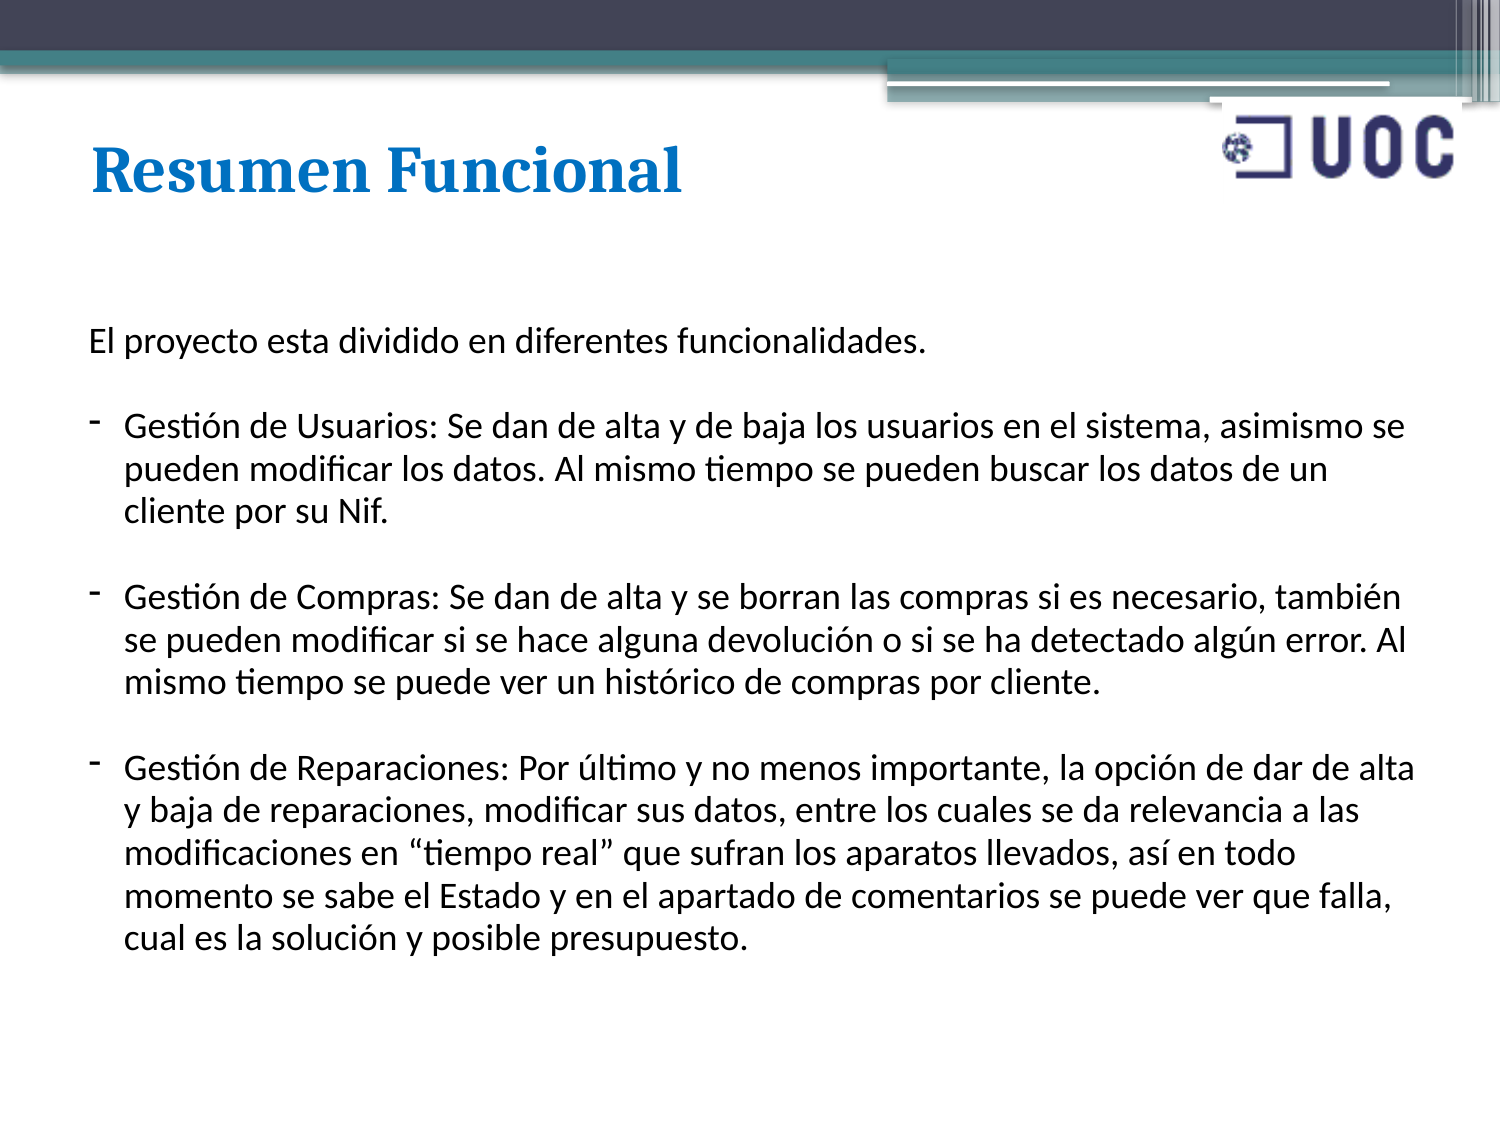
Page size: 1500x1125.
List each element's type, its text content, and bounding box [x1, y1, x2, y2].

text_box Resumen Funcional [76, 78, 1176, 254]
picture [1222, 101, 1463, 205]
text_box El proyecto esta dividido en diferentes funcionalidades. Gestión de Usuarios: Se dan de alta y de baja los usuarios en el sistema, asimismo se pueden modificar los datos. Al mismo tiempo se pueden buscar los datos de un cliente por su Nif. Gestión de Compras: Se dan de alta y se borran las compras si es necesario, también se pueden modificar si se hace alguna devolución o si se ha detectado algún error. Al mismo tiempo se puede ver un histórico de compras por cliente. Gestión de Reparaciones: Por último y no menos importante, la opción de dar de alta y baja de reparaciones, modificar sus datos, entre los cuales se da relevancia a las modificaciones en “tiempo real” que sufran los aparatos llevados, así en todo momento se sabe el Estado y en el apartado de comentarios se puede ver que falla, cual es la solución y posible presupuesto. [88, 319, 1435, 960]
